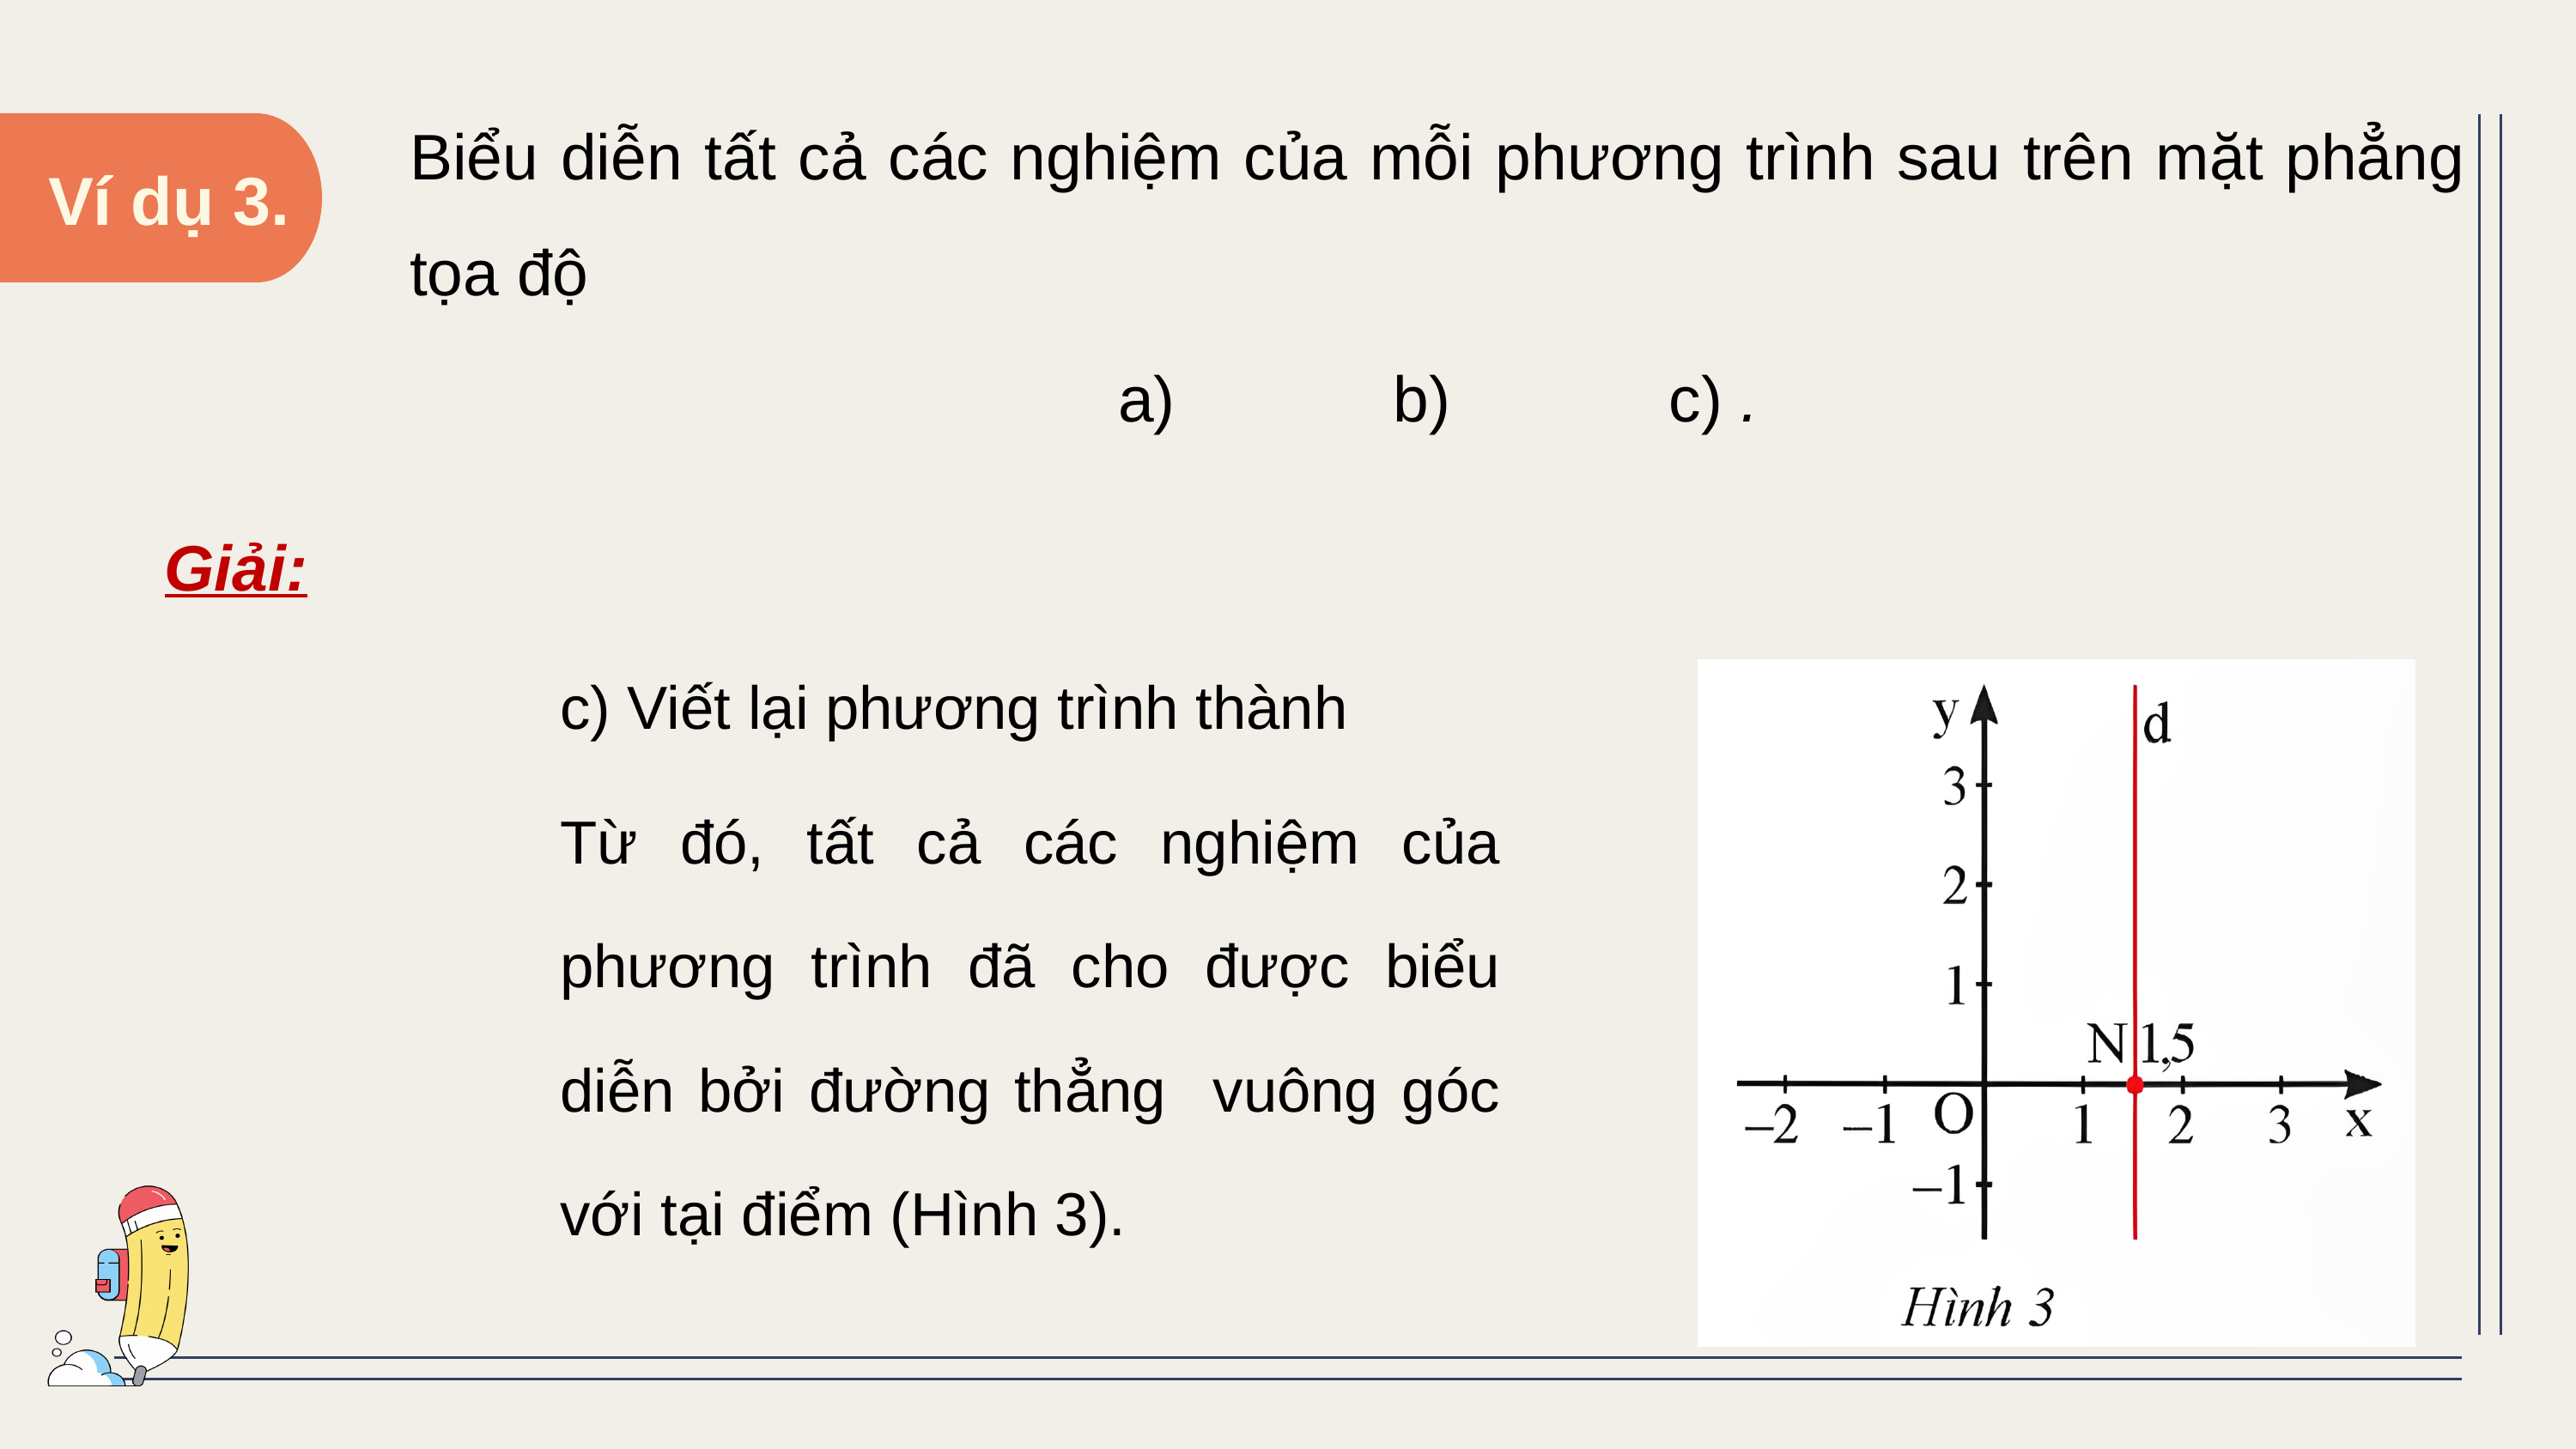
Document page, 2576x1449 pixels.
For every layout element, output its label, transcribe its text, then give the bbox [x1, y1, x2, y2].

text_box Ví dụ 3. [0, 111, 325, 285]
picture [47, 1185, 189, 1387]
text_box Giải: [149, 519, 322, 610]
picture [1698, 659, 2415, 1348]
